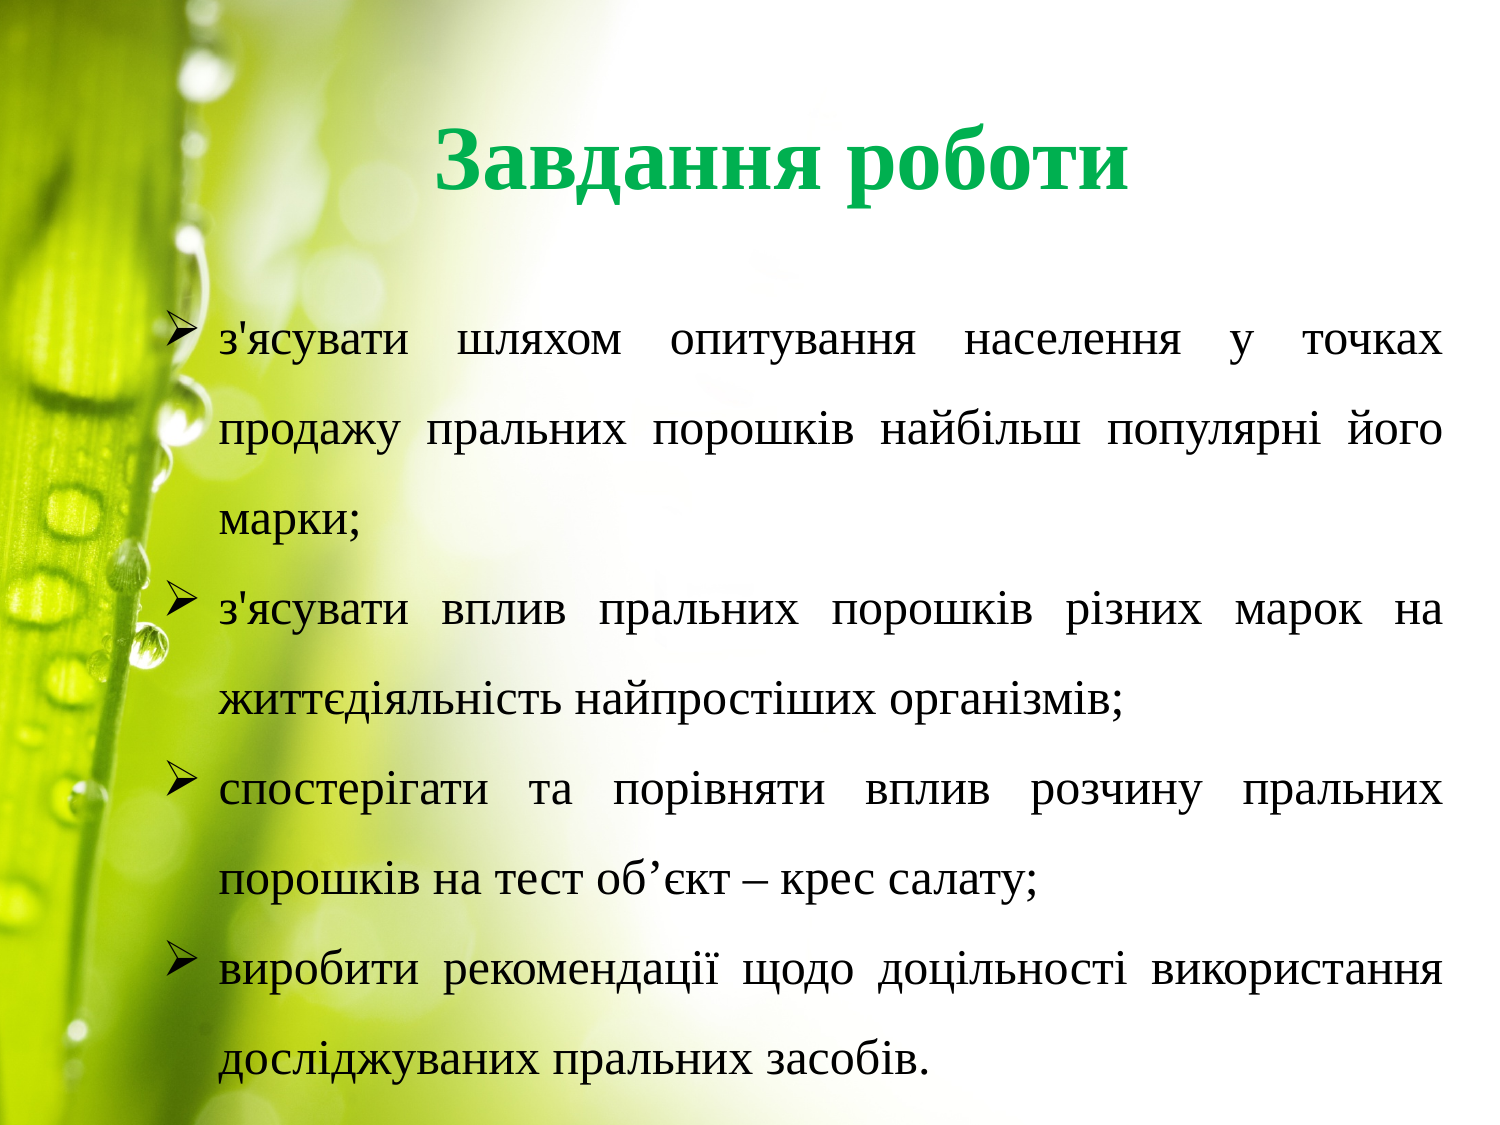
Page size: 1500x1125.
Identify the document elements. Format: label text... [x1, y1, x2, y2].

text_box Завдання роботи [418, 89, 1146, 215]
picture [0, 0, 1155, 1125]
text_box з'ясувати шляхом опитування населення у точках продажу пральних порошків найбільш популярні його марки; з'ясувати вплив пральних порошків різних марок на життєдіяльність найпростіших організмів; спостерігати та порівняти вплив розчину пральних порошків на тест об’єкт – крес салату; виробити рекомендації щодо доцільності використання досліджуваних пральних засобів. [147, 267, 1459, 1092]
